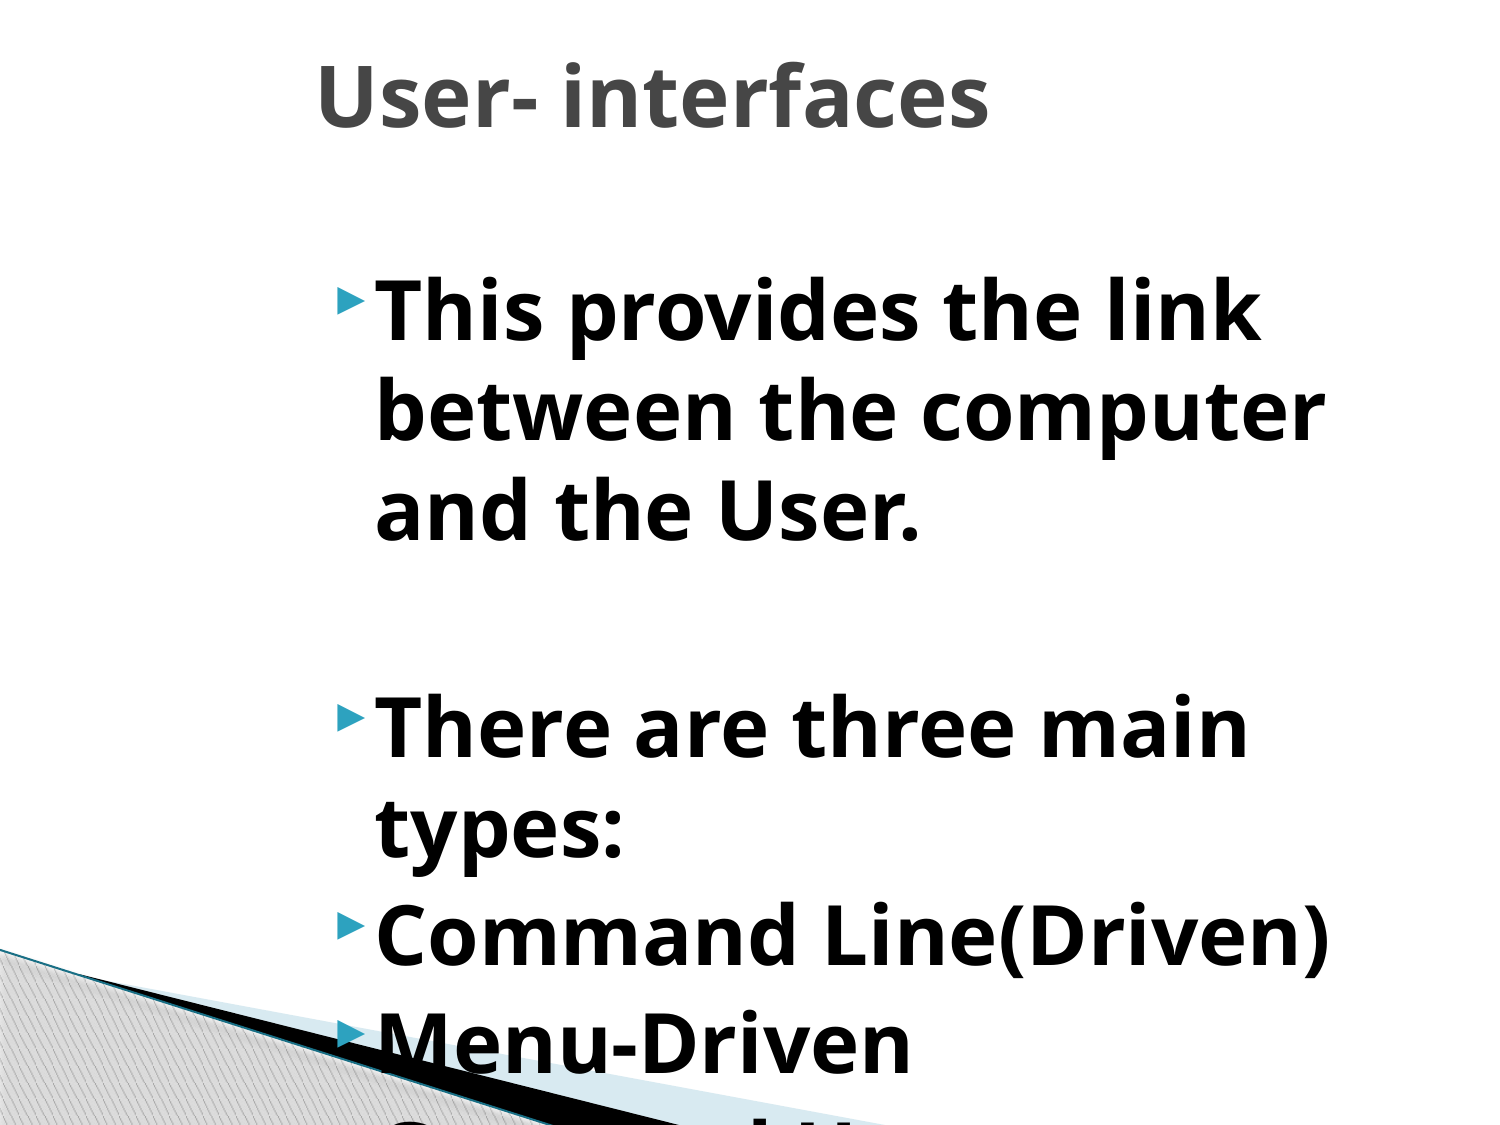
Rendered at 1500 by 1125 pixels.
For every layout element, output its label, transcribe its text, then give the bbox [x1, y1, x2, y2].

title User- interfaces [300, 0, 1475, 188]
list This provides the link between the computer and the User. There are three main types: Command Line(Driven) Menu-Driven Graphical User Interface(GUI) [300, 249, 1475, 993]
